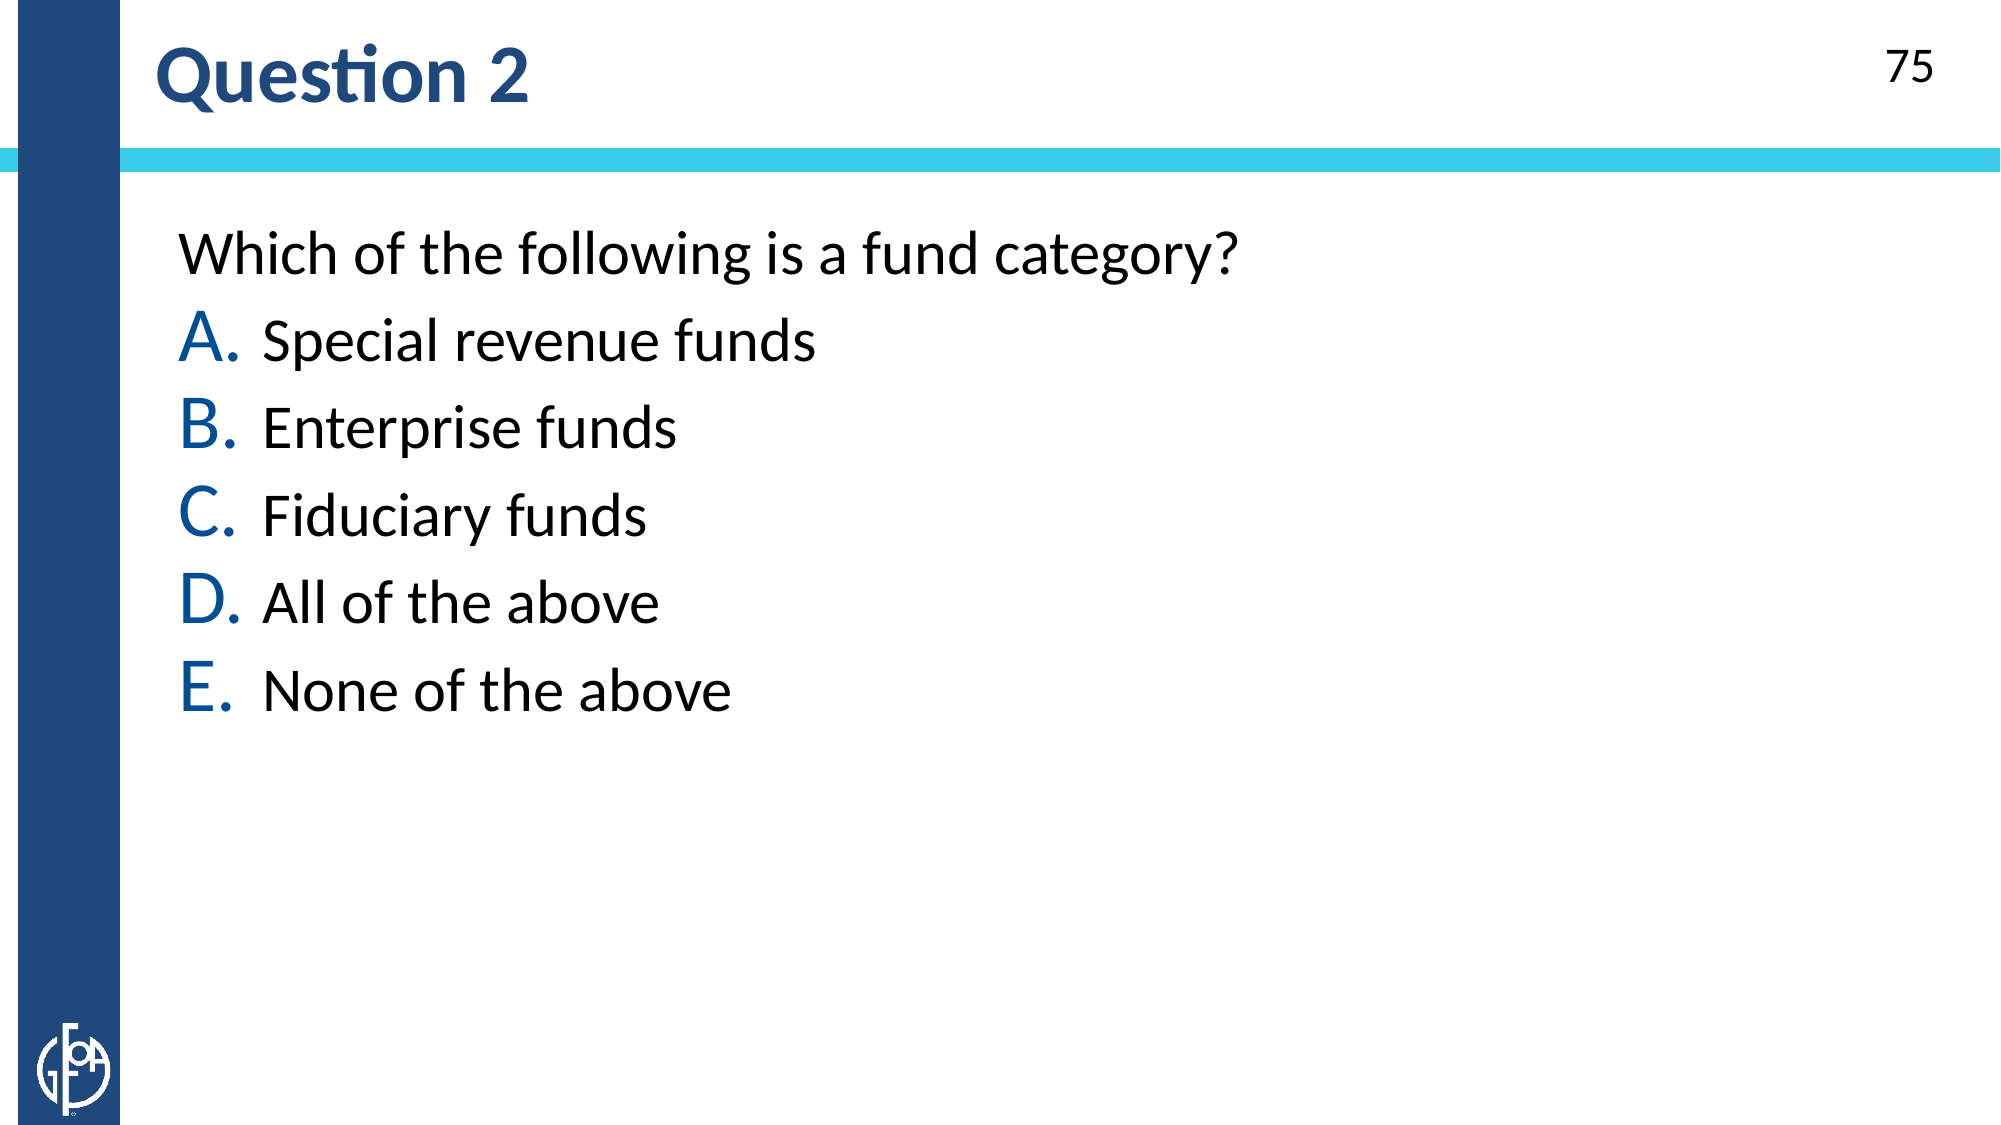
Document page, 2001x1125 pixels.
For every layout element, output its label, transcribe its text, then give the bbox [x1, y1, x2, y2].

text_box 75 [1850, 24, 1950, 85]
title Question 2 [140, 0, 1978, 138]
list Which of the following is a fund category? Special revenue funds Enterprise funds Fiduciary funds All of the above None of the above [140, 204, 1978, 1092]
